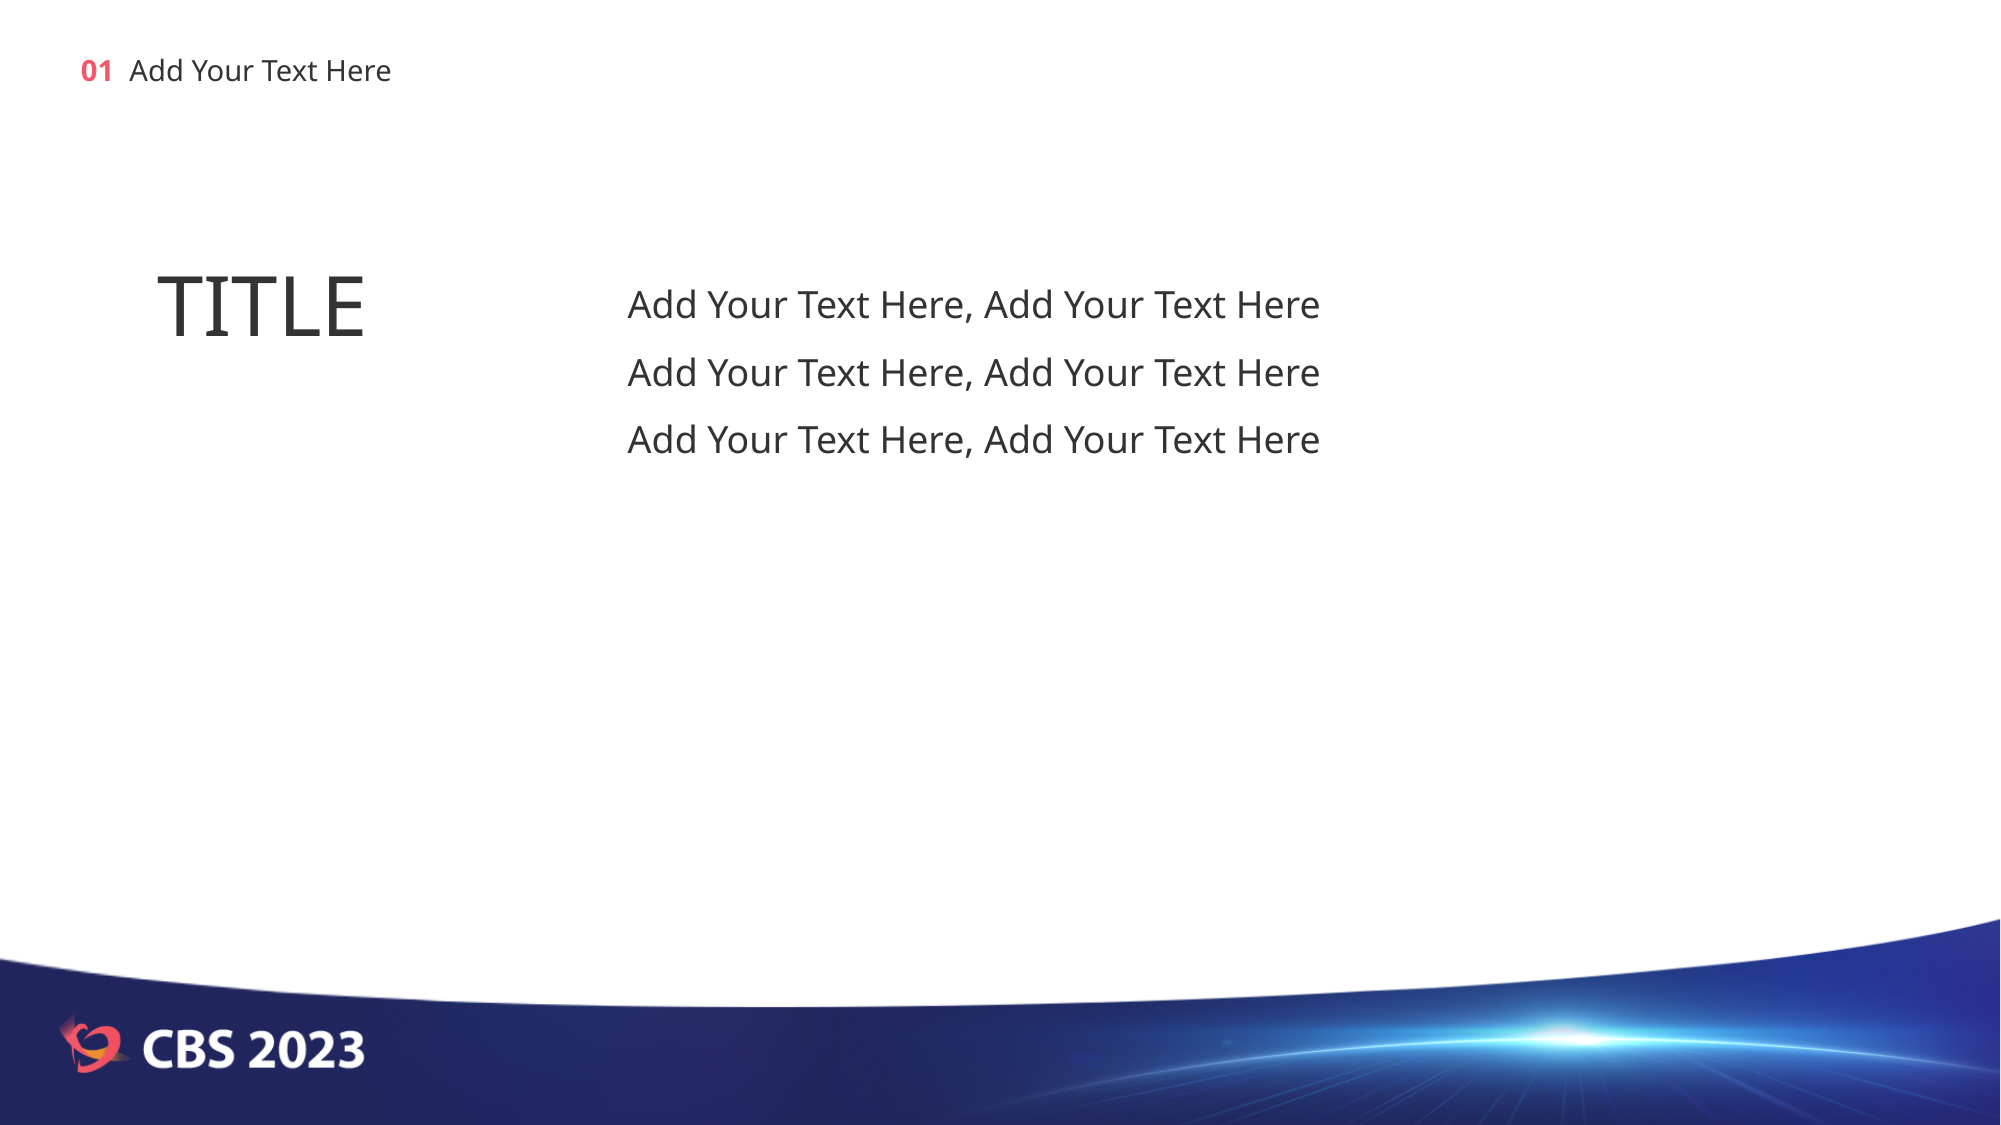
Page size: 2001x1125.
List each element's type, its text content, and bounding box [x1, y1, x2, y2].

picture [0, 0, 2001, 1125]
text_box TITLE [142, 235, 1001, 384]
text_box 01 Add Your Text Here [65, 19, 697, 155]
text_box Add Your Text Here, Add Your Text Here Add Your Text Here, Add Your Text Here Add Your Text Here, Add Your Text Here [612, 251, 1644, 469]
